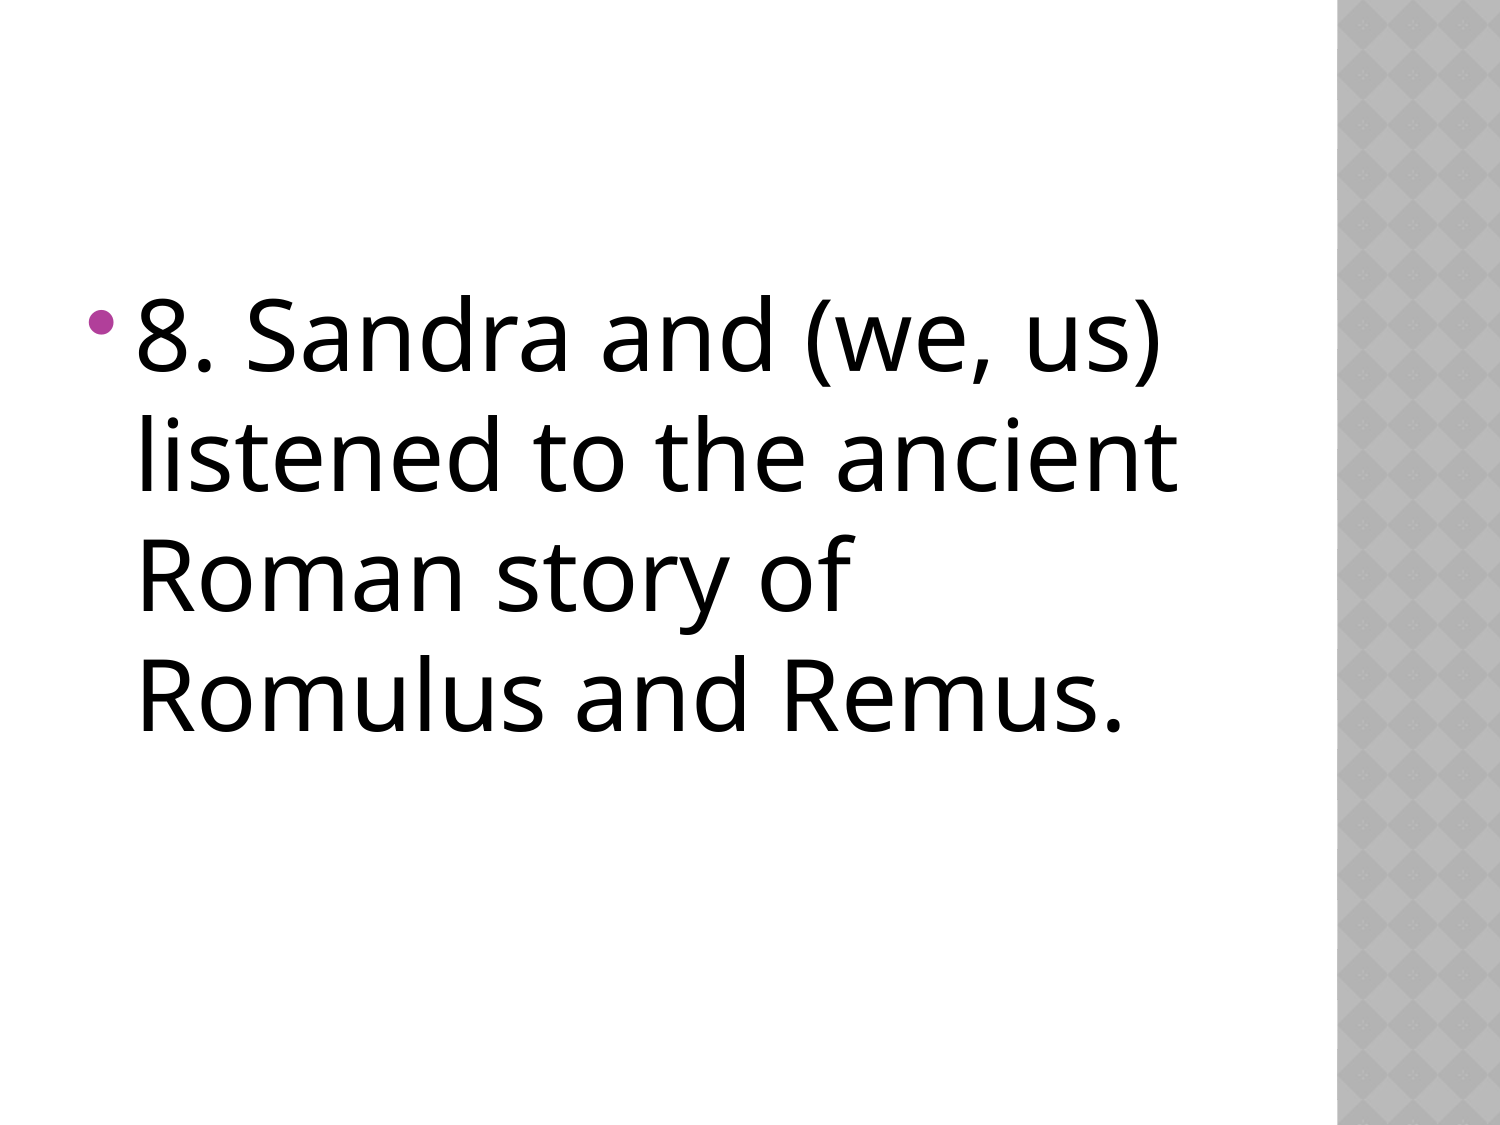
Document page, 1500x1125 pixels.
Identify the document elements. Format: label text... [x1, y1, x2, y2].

list 8. Sandra and (we, us) listened to the ancient Roman story of Romulus and Remus. [75, 264, 1263, 1059]
